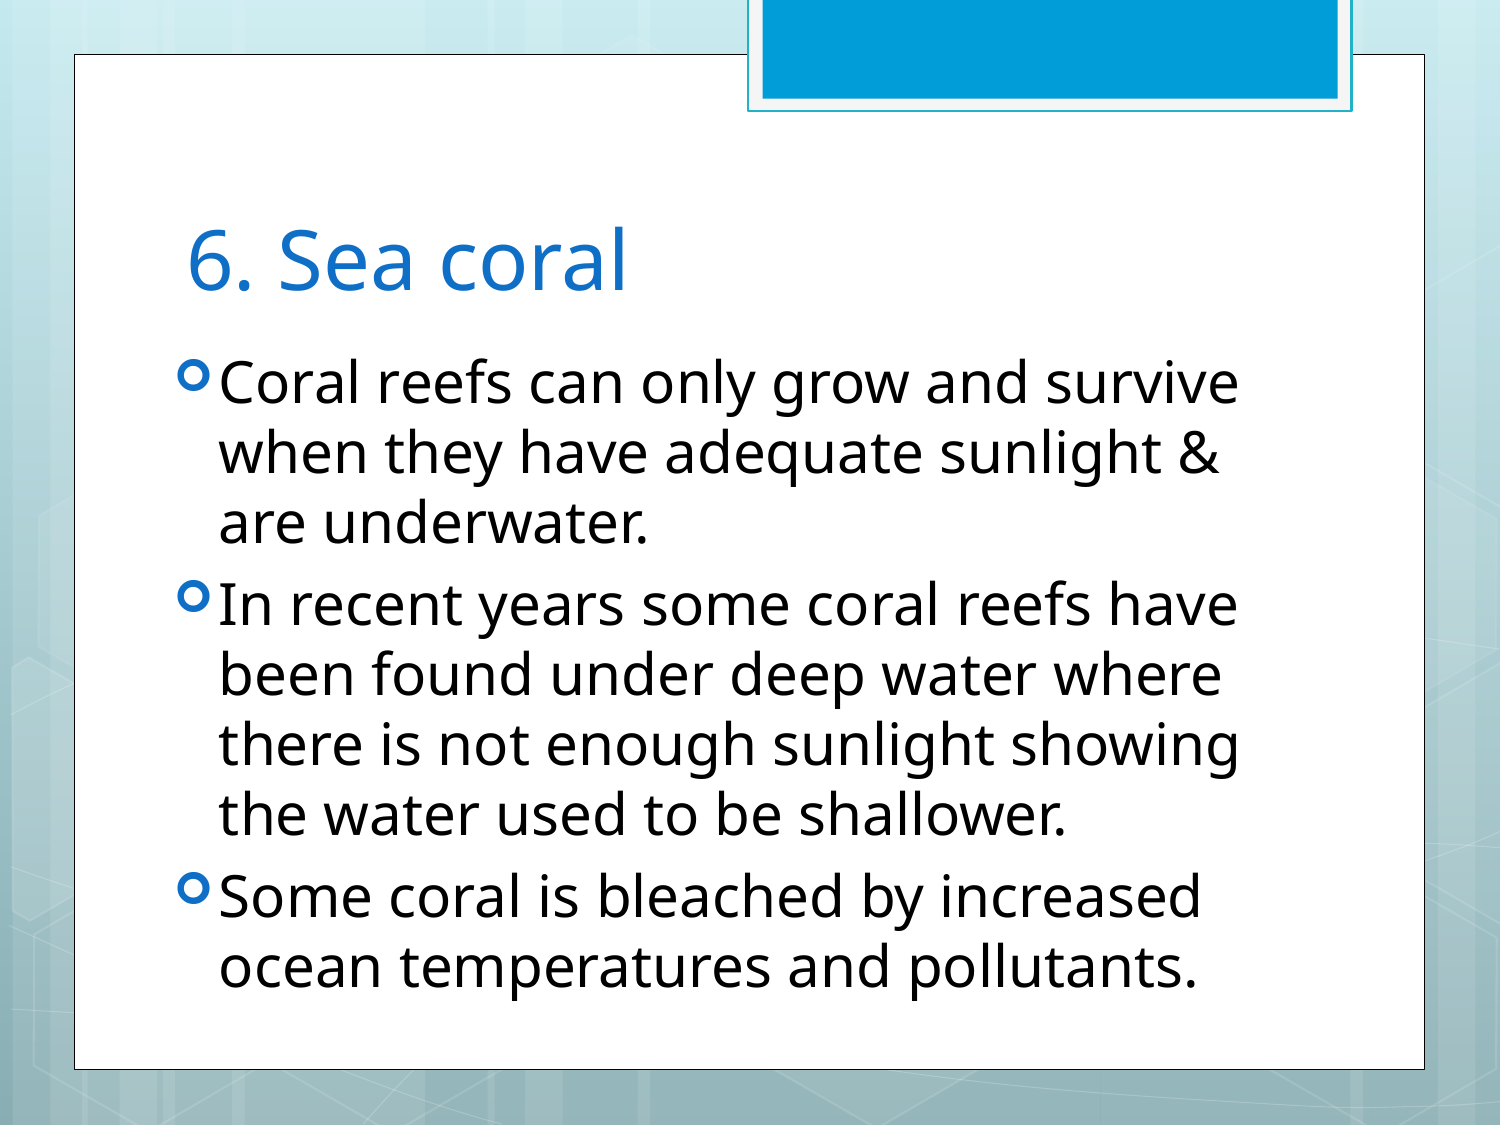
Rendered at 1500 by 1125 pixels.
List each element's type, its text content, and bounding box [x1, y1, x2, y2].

list Coral reefs can only grow and survive when they have adequate sunlight & are underwater. In recent years some coral reefs have been found under deep water where there is not enough sunlight showing the water used to be shallower. Some coral is bleached by increased ocean temperatures and pollutants. [147, 338, 1283, 957]
title 6. Sea coral [171, 168, 1324, 315]
